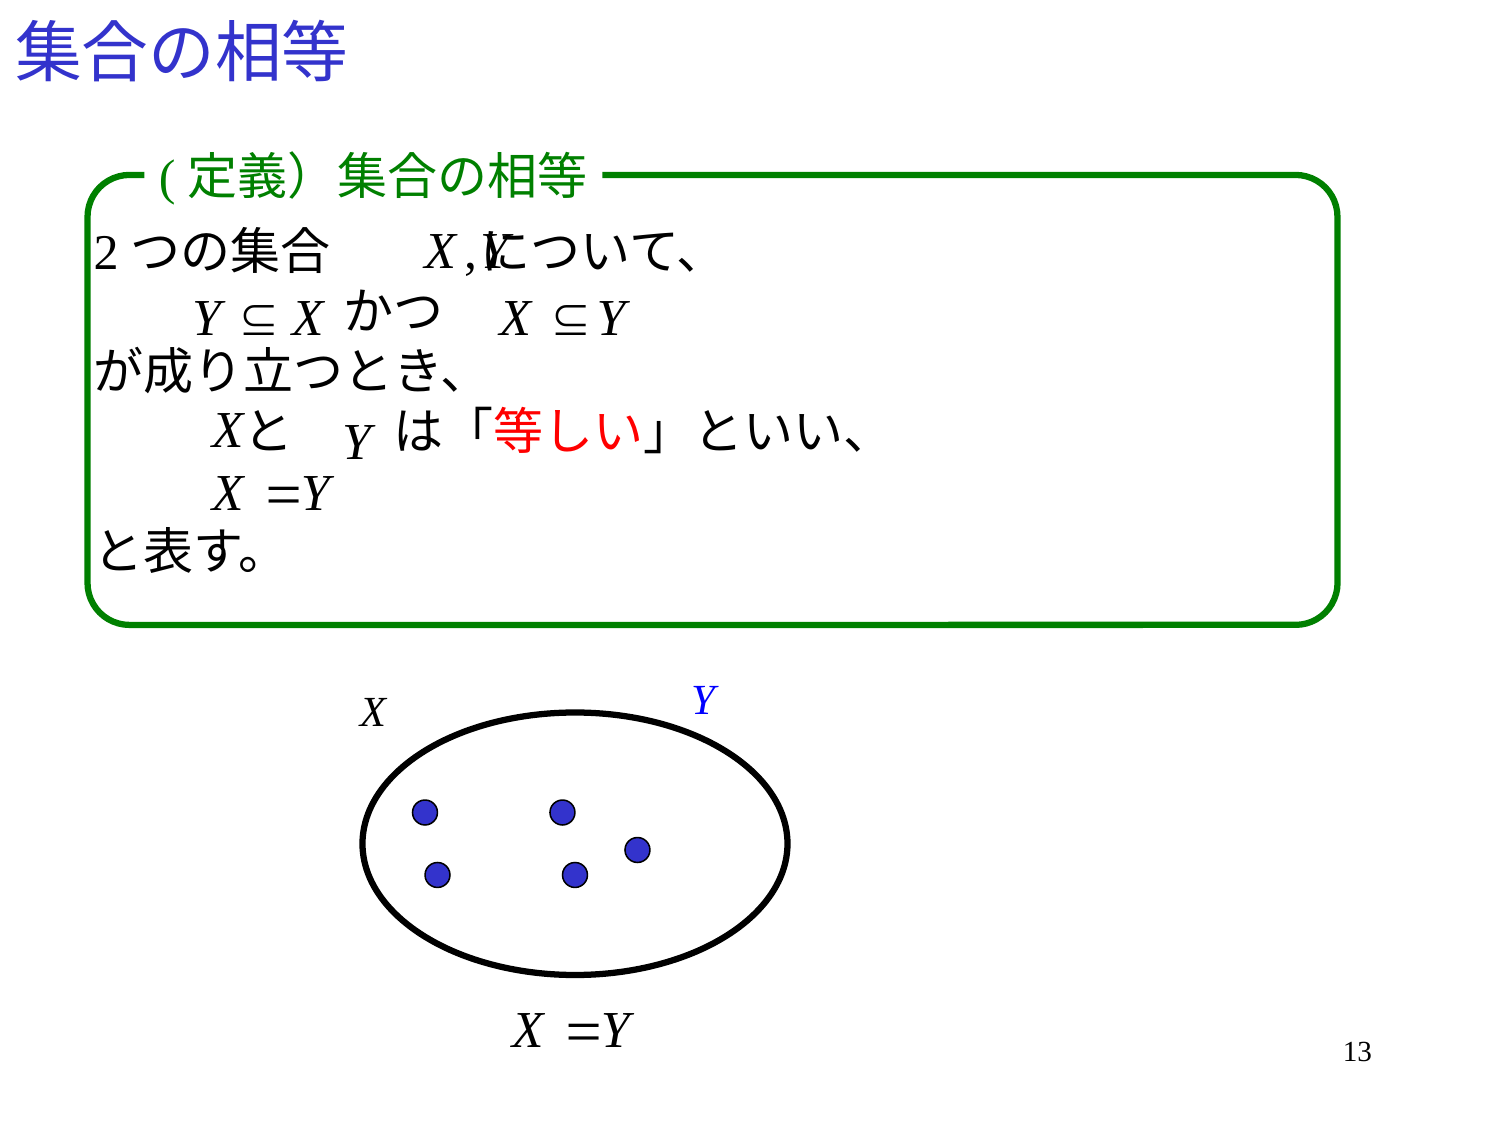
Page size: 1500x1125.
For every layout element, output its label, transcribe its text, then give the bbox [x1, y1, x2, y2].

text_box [199, 462, 348, 520]
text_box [687, 674, 727, 722]
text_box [412, 220, 526, 291]
slide_number 13 [1074, 1024, 1388, 1101]
text_box [412, 800, 438, 826]
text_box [187, 287, 340, 353]
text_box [199, 399, 261, 457]
text_box [362, 712, 788, 976]
text_box [425, 862, 451, 888]
text_box (定義）集合の相等 [144, 137, 603, 212]
text_box [624, 837, 650, 863]
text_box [487, 287, 640, 353]
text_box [337, 412, 386, 469]
text_box [562, 862, 588, 888]
text_box [549, 800, 575, 826]
text_box [87, 174, 1338, 625]
title 集合の相等 [0, 0, 1126, 101]
text_box 2つの集合 について、 かつ が成り立つとき、 と は「等しい」といい、 と表す。 [78, 212, 909, 588]
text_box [499, 999, 648, 1057]
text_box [349, 687, 401, 735]
